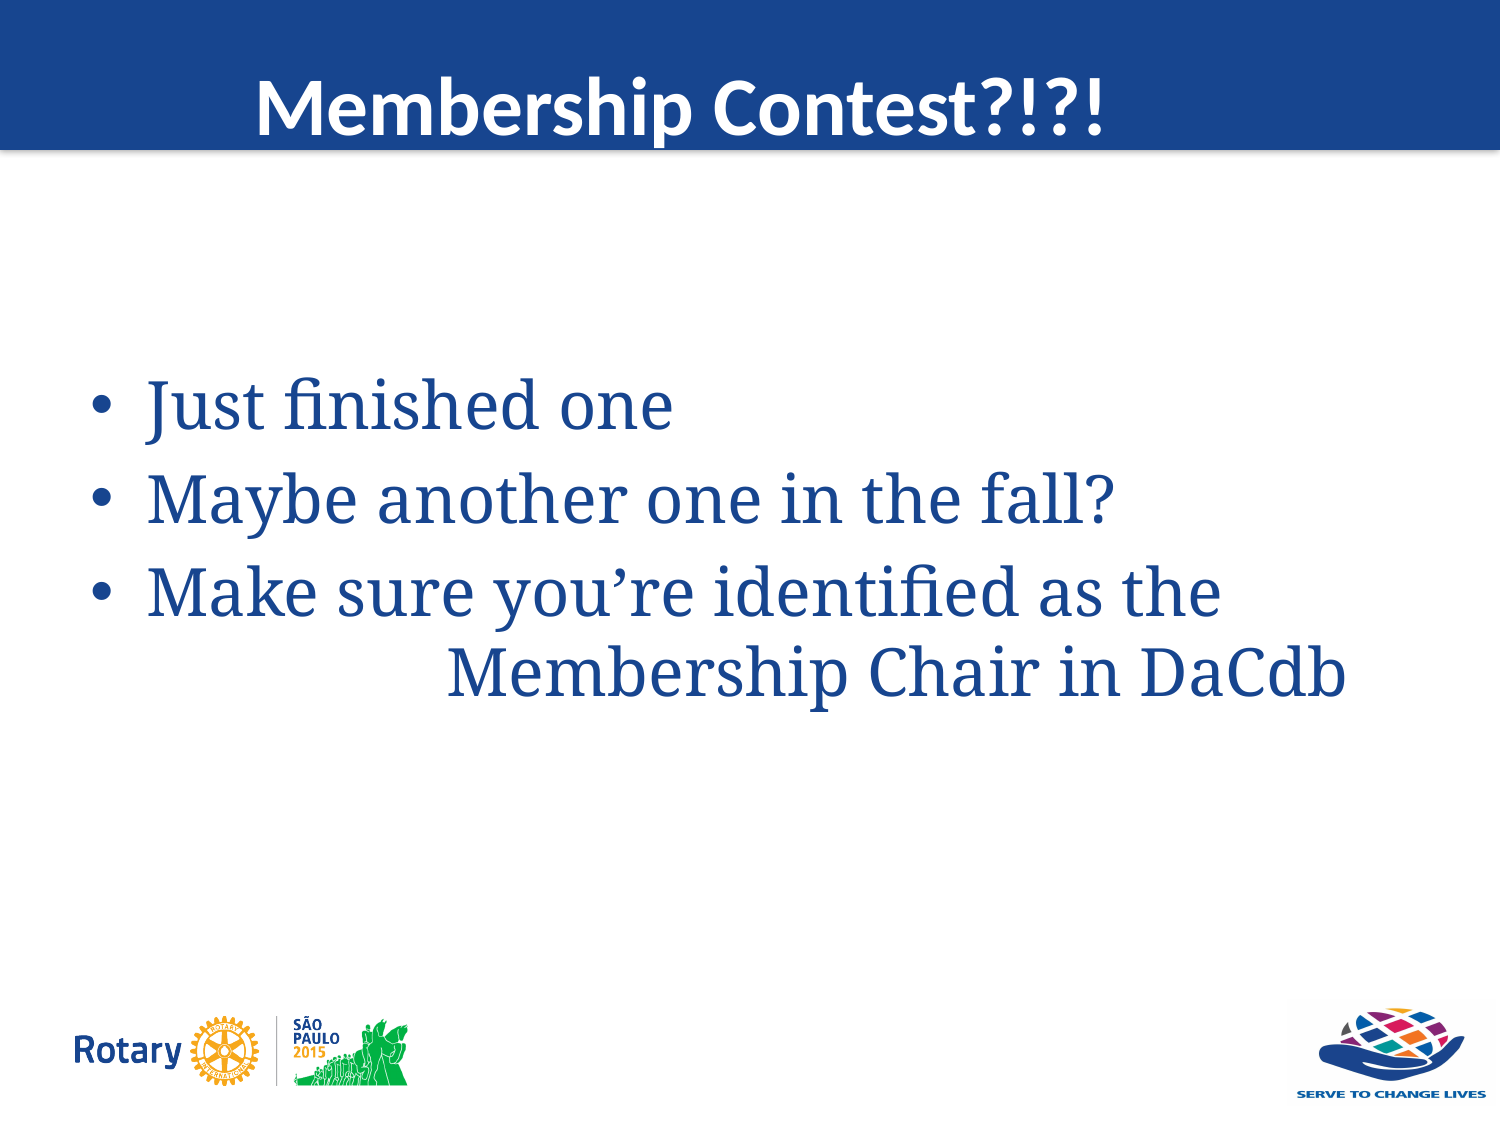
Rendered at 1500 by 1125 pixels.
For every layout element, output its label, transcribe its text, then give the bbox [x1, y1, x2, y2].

list Just finished one Maybe another one in the fall? Make sure you’re identified as the Membership Chair in DaCdb [75, 262, 1425, 1005]
picture [1287, 999, 1497, 1106]
picture [75, 1016, 408, 1086]
title Membership Contest?!?! [75, 45, 1288, 125]
